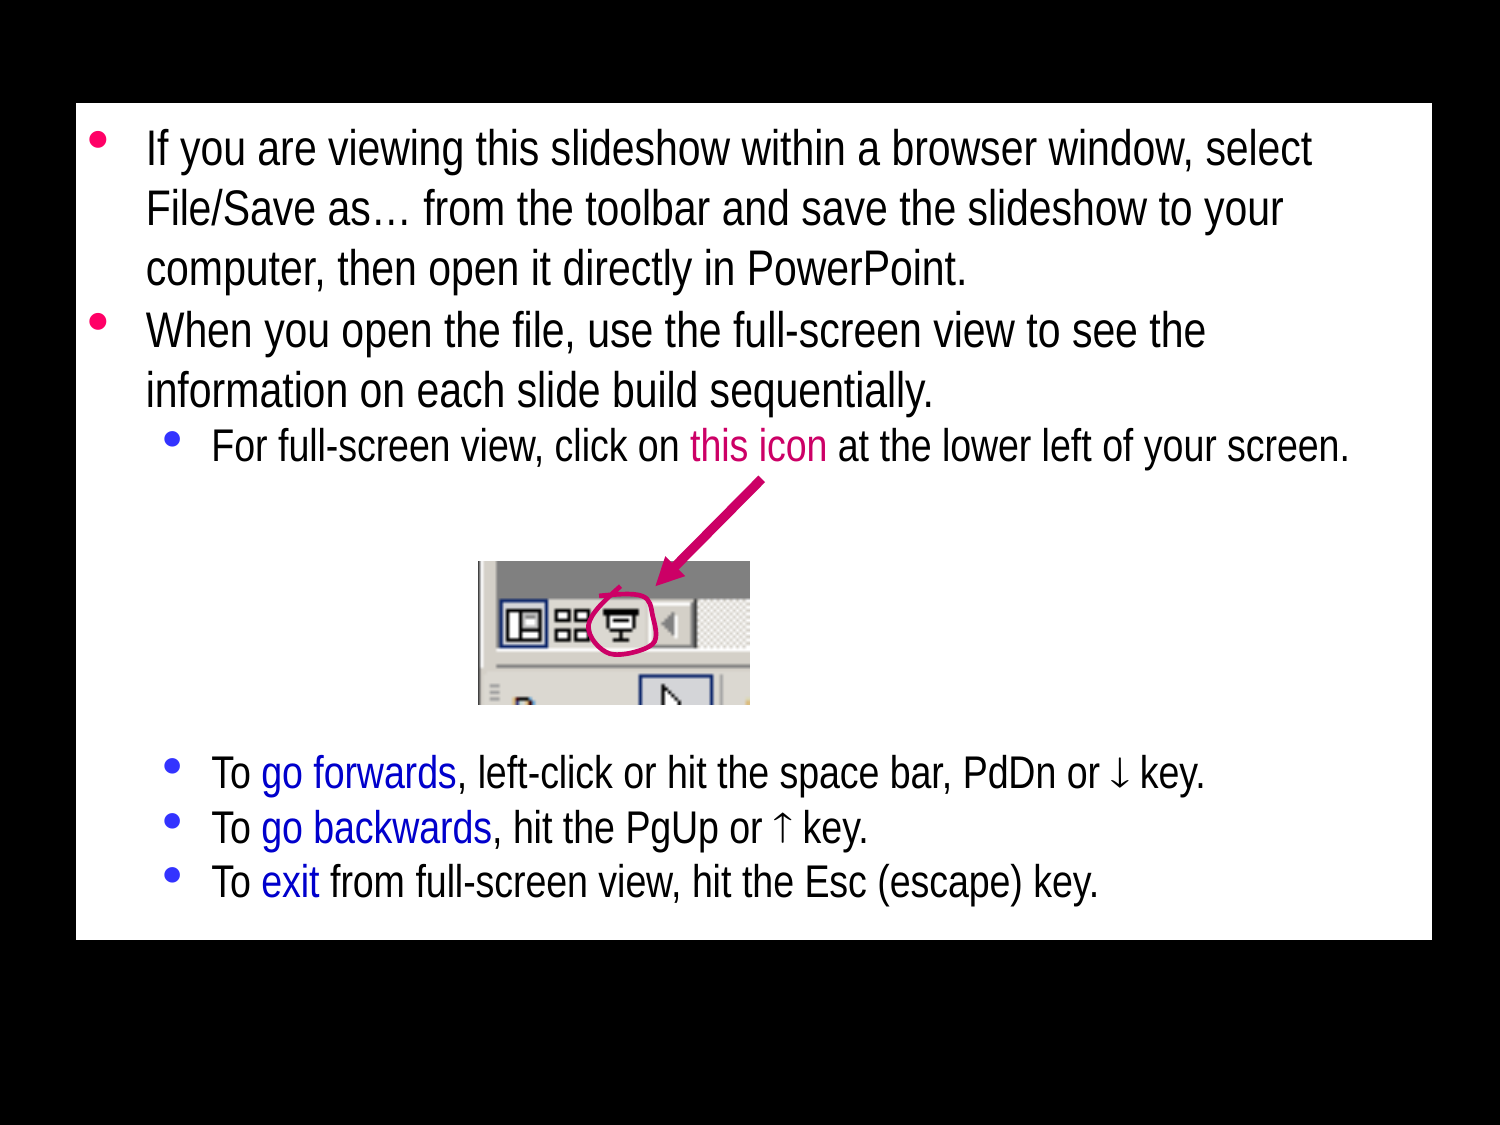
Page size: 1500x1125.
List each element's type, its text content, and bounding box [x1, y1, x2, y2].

text_box If you are viewing this slideshow within a browser window, select File/Save as… from the toolbar and save the slideshow to your computer, then open it directly in PowerPoint. When you open the file, use the full-screen view to see the information on each slide build sequentially. For full-screen view, click on this icon at the lower left of your screen. To go forwards, left-click or hit the space bar, PdDn or  key. To go backwards, hit the PgUp or  key. To exit from full-screen view, hit the Esc (escape) key. [74, 101, 1434, 941]
picture [478, 561, 751, 705]
